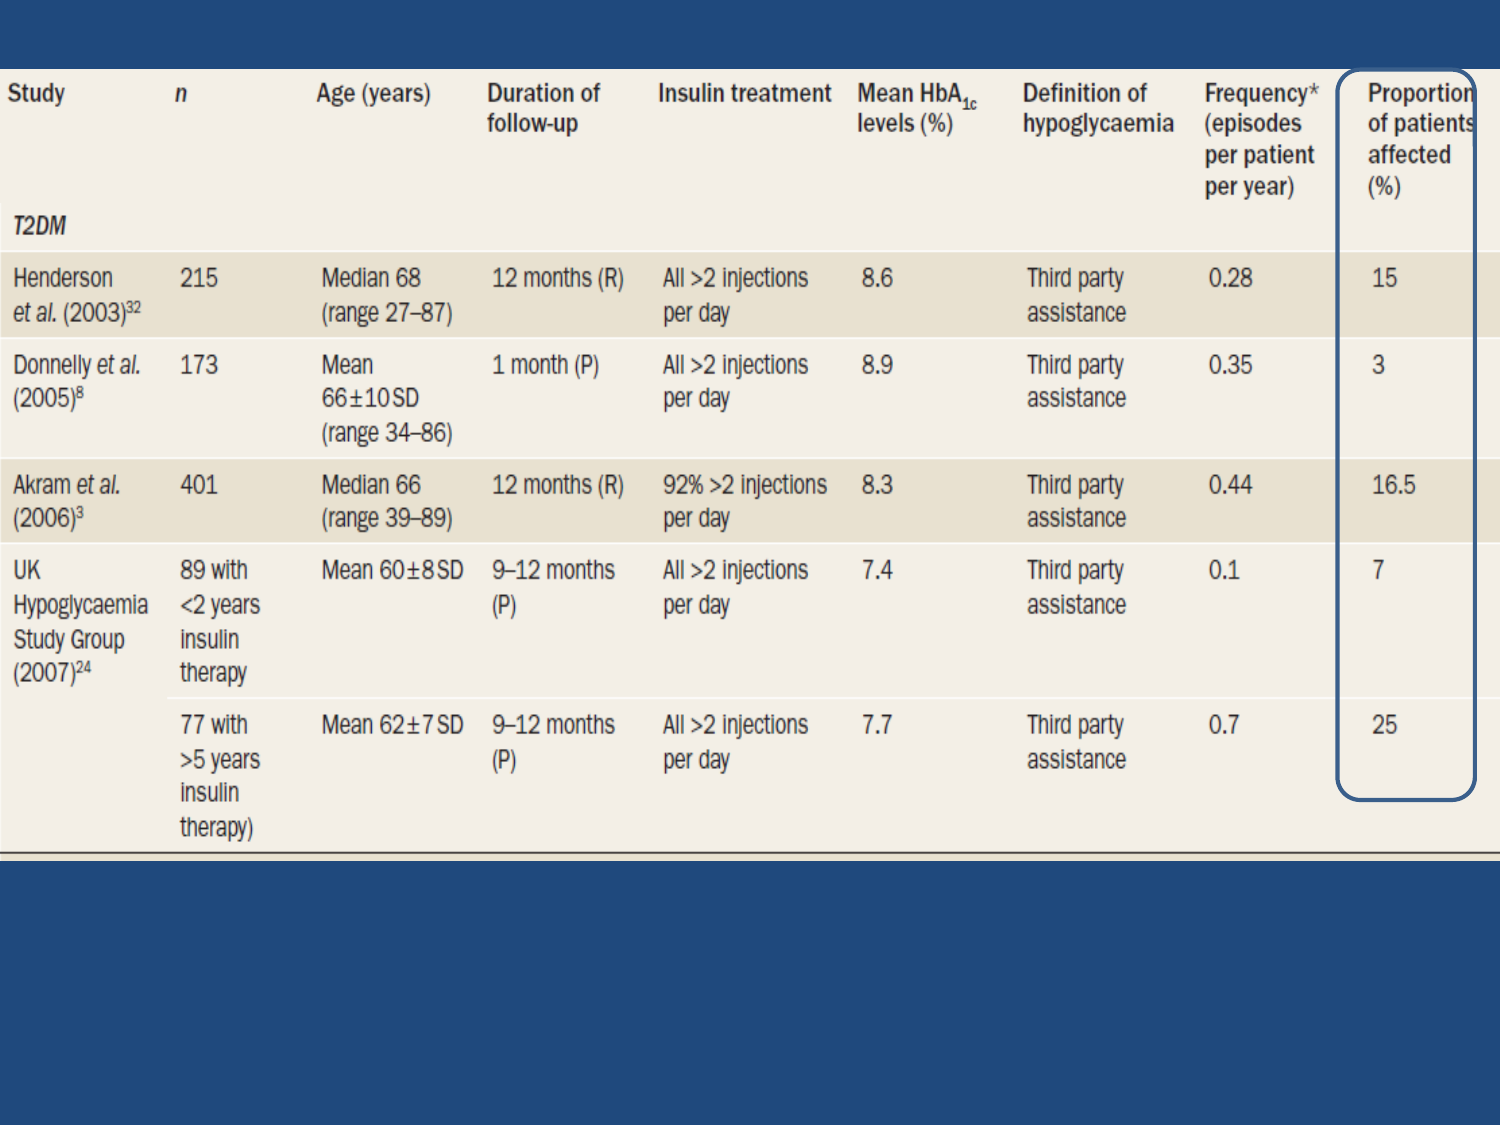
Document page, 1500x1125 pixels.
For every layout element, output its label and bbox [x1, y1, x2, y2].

picture [0, 69, 1500, 862]
